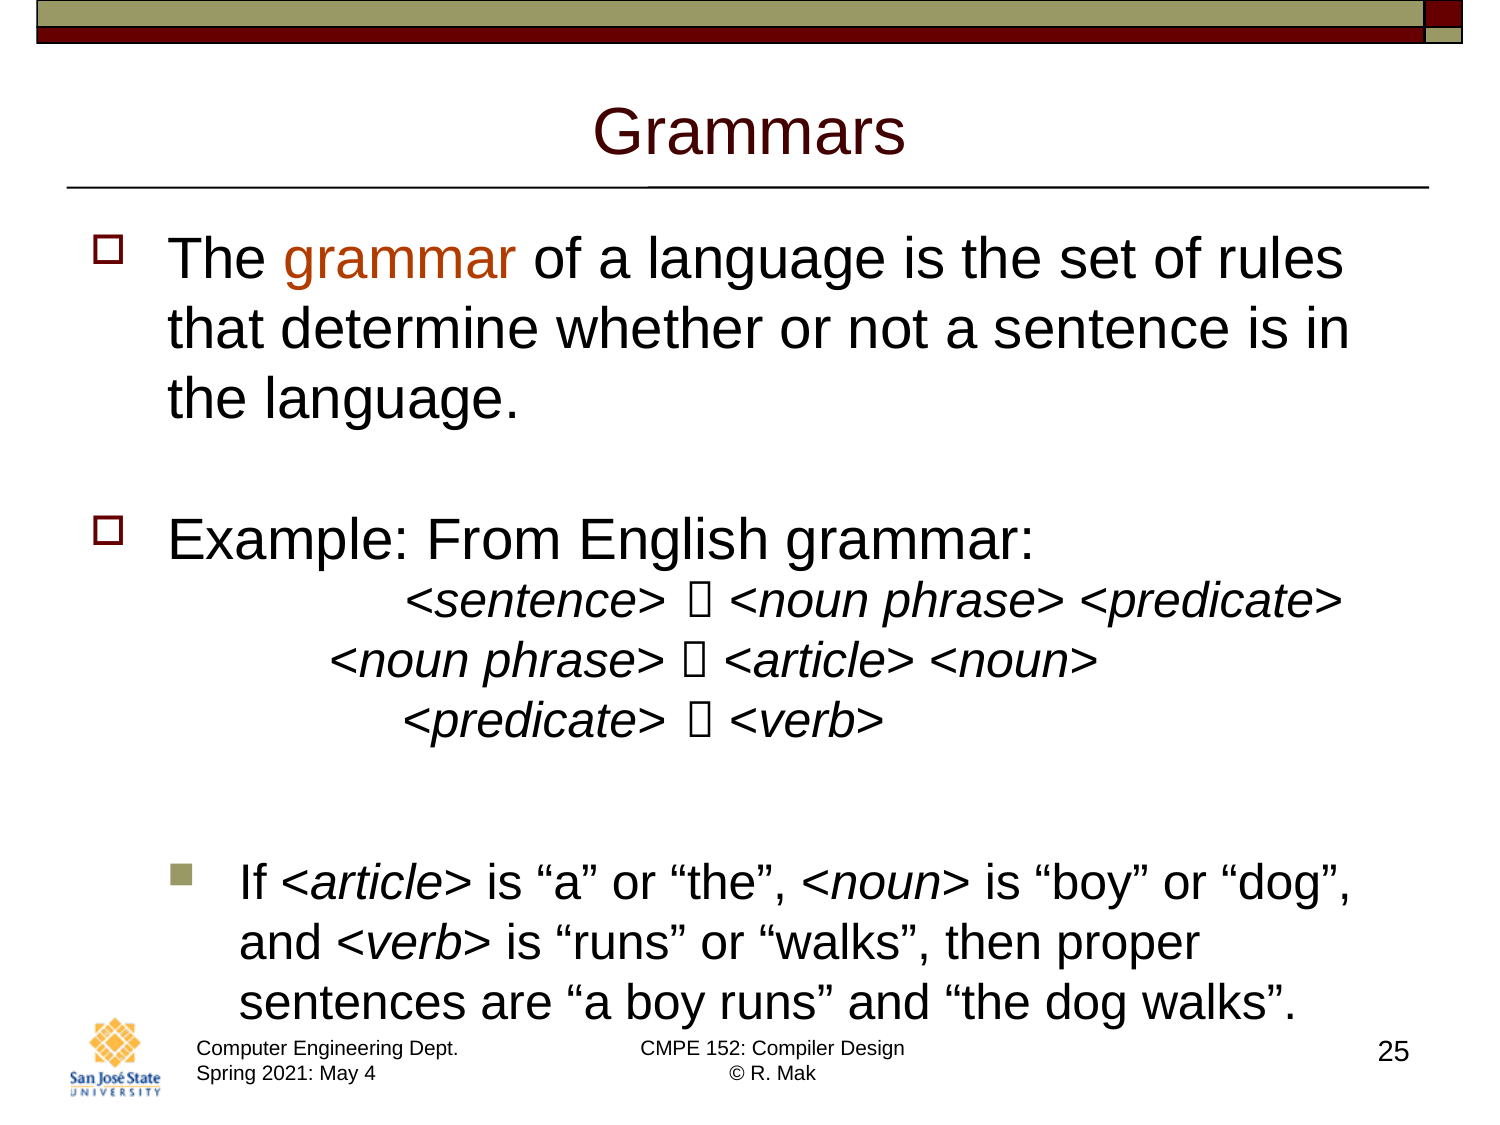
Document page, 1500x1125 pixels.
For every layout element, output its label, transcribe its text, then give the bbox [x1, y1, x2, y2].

picture [60, 1012, 166, 1112]
slide_number 25 [1320, 1025, 1425, 1100]
title Grammars [75, 67, 1425, 175]
text_box <sentence>  <noun phrase> <predicate> <noun phrase>  <article> <noun> <predicate>  <verb> [314, 560, 1359, 755]
list The grammar of a language is the set of rules that determine whether or not a sentence is in the language. Example: From English grammar: If <article> is “a” or “the”, <noun> is “boy” or “dog”, and <verb> is “runs” or “walks”, then proper sentences are “a boy runs” and “the dog walks”. [75, 212, 1425, 1006]
